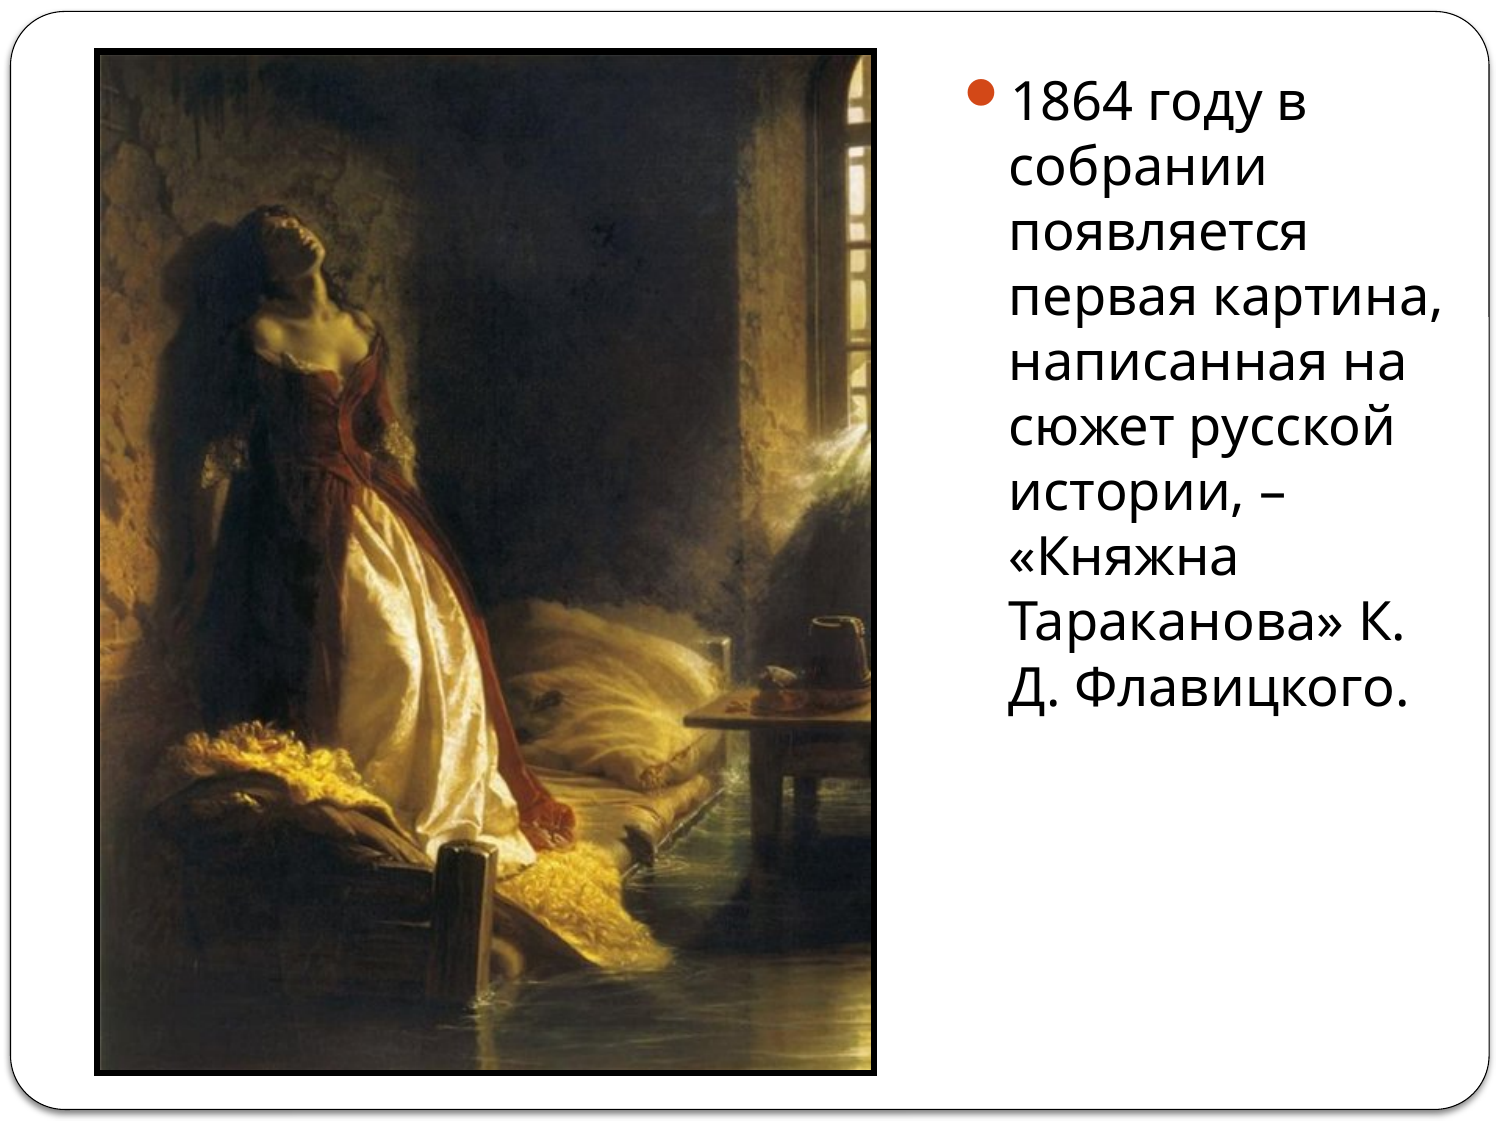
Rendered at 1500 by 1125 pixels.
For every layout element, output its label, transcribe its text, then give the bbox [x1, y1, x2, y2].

picture [100, 54, 871, 1071]
list 1864 году в собрании появляется первая картина, написанная на сюжет русской истории, – «Княжна Тараканова» К. Д. Флавицкого. [949, 58, 1465, 938]
